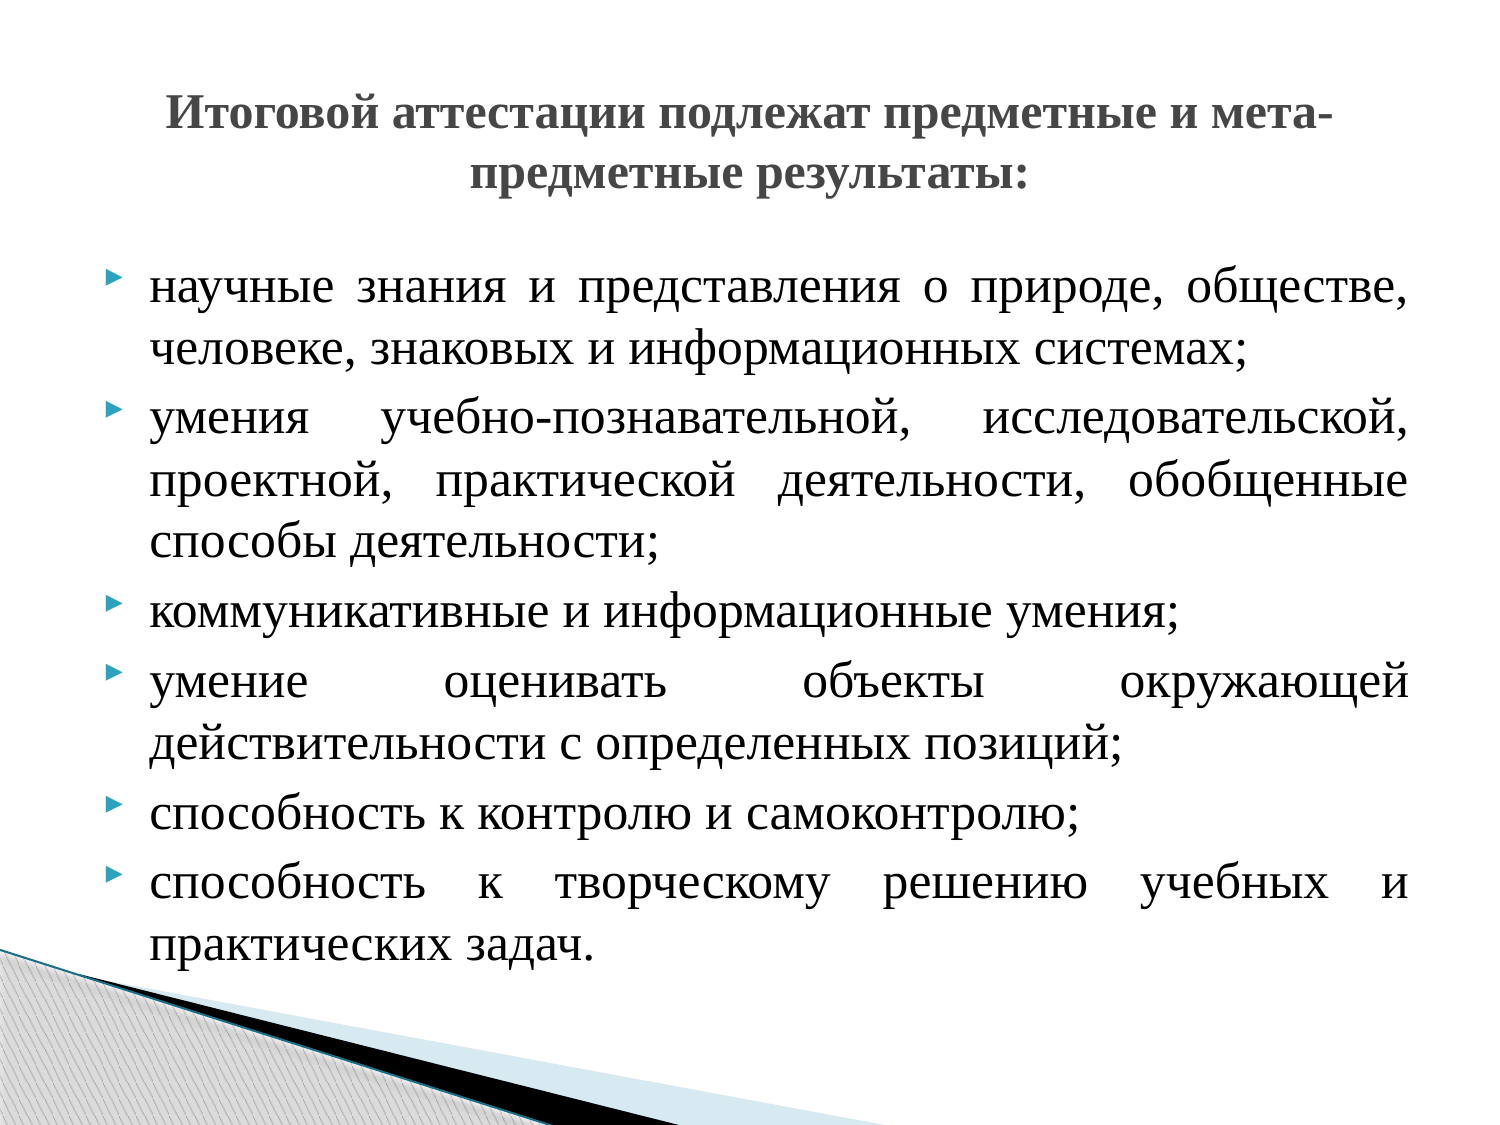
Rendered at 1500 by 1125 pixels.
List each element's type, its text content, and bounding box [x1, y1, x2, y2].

title Итоговой аттестации подлежат предметные и мета- предметные результаты: [75, 45, 1425, 233]
list научные знания и представления о природе, обществе, человеке, знаковых и информационных системах; умения учебно-познавательной, исследовательской, проектной, практической деятельности, обобщенные способы деятельности; коммуникативные и информационные умения; умение оценивать объекты окружающей действительности с определенных позиций; способность к контролю и самоконтролю; способность к творческому решению учебных и практических задач. [75, 243, 1425, 986]
